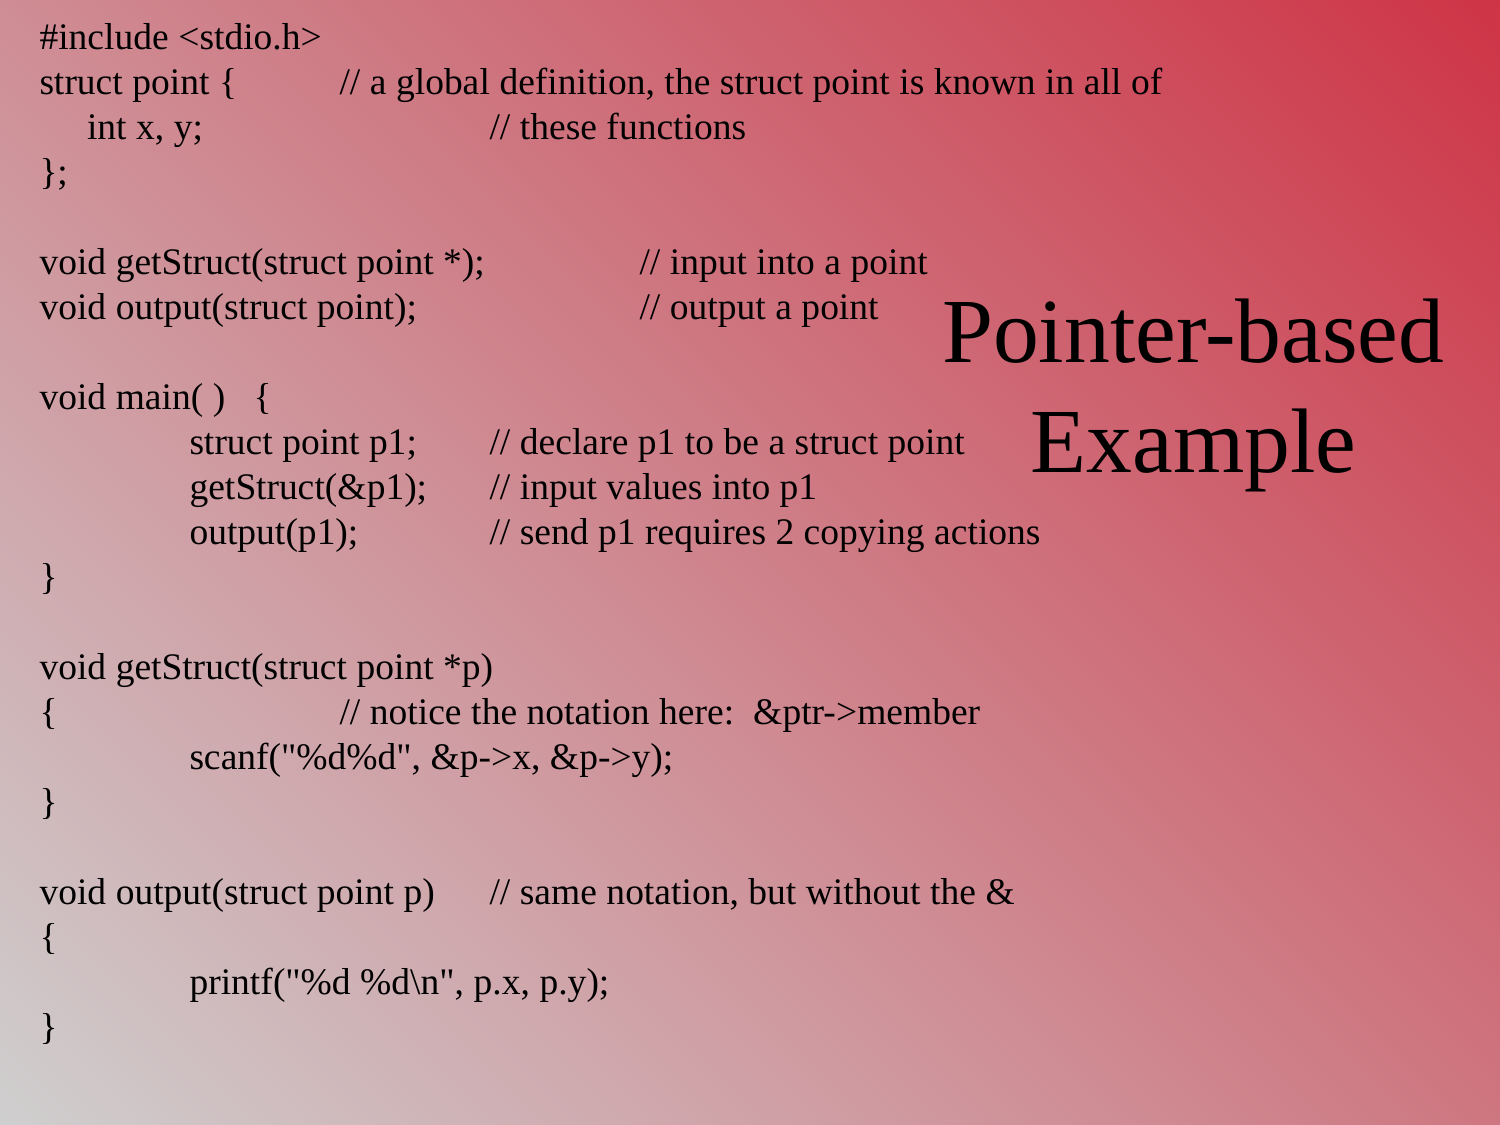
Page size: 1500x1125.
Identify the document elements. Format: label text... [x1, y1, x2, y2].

title Pointer-based Example [1228, 287, 1500, 475]
text_box #include <stdio.h> struct point { // a global definition, the struct point is known in all of int x, y; // these functions }; void getStruct(struct point *); // input into a point void output(struct point); // output a point void main( ) { struct point p1; // declare p1 to be a struct point getStruct(&p1); // input values into p1 output(p1); // send p1 requires 2 copying actions } void getStruct(struct point *p) { // notice the notation here: &ptr->member scanf("%d%d", &p->x, &p->y); } void output(struct point p) // same notation, but without the & { printf("%d %d\n", p.x, p.y); } [24, 4, 1228, 1055]
